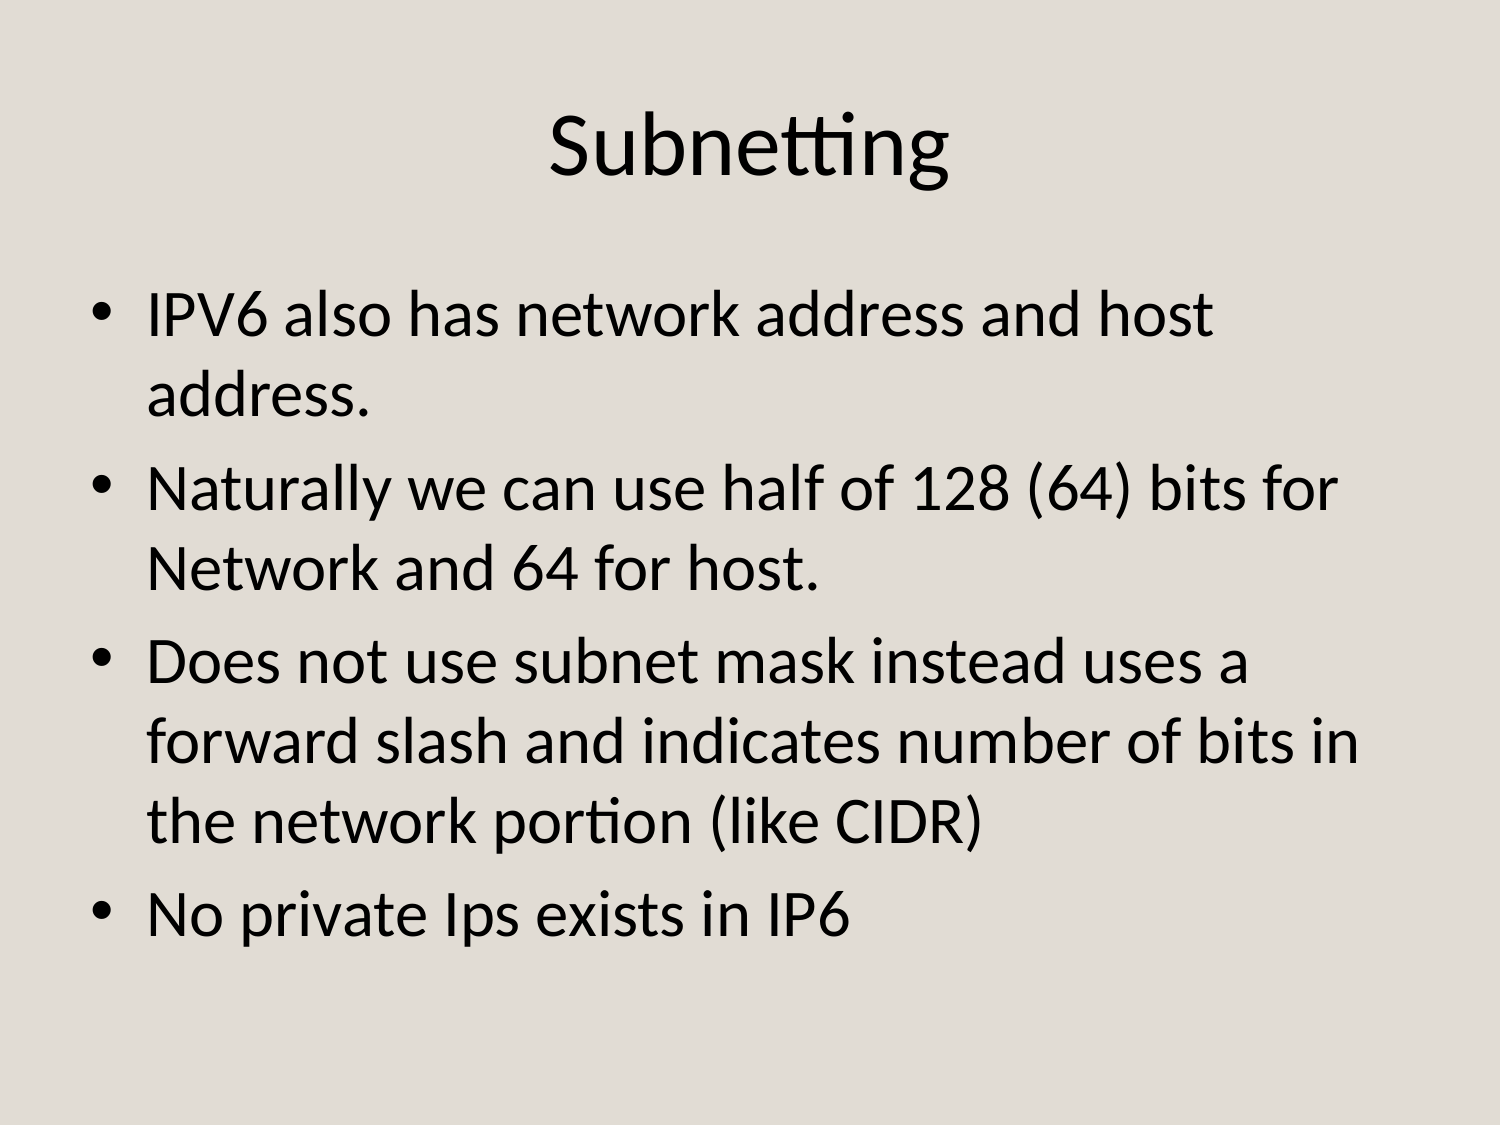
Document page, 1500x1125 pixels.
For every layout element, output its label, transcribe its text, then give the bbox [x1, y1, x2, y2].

list IPV6 also has network address and host address. Naturally we can use half of 128 (64) bits for Network and 64 for host. Does not use subnet mask instead uses a forward slash and indicates number of bits in the network portion (like CIDR) No private Ips exists in IP6 [75, 262, 1425, 1005]
title Subnetting [75, 45, 1425, 233]
